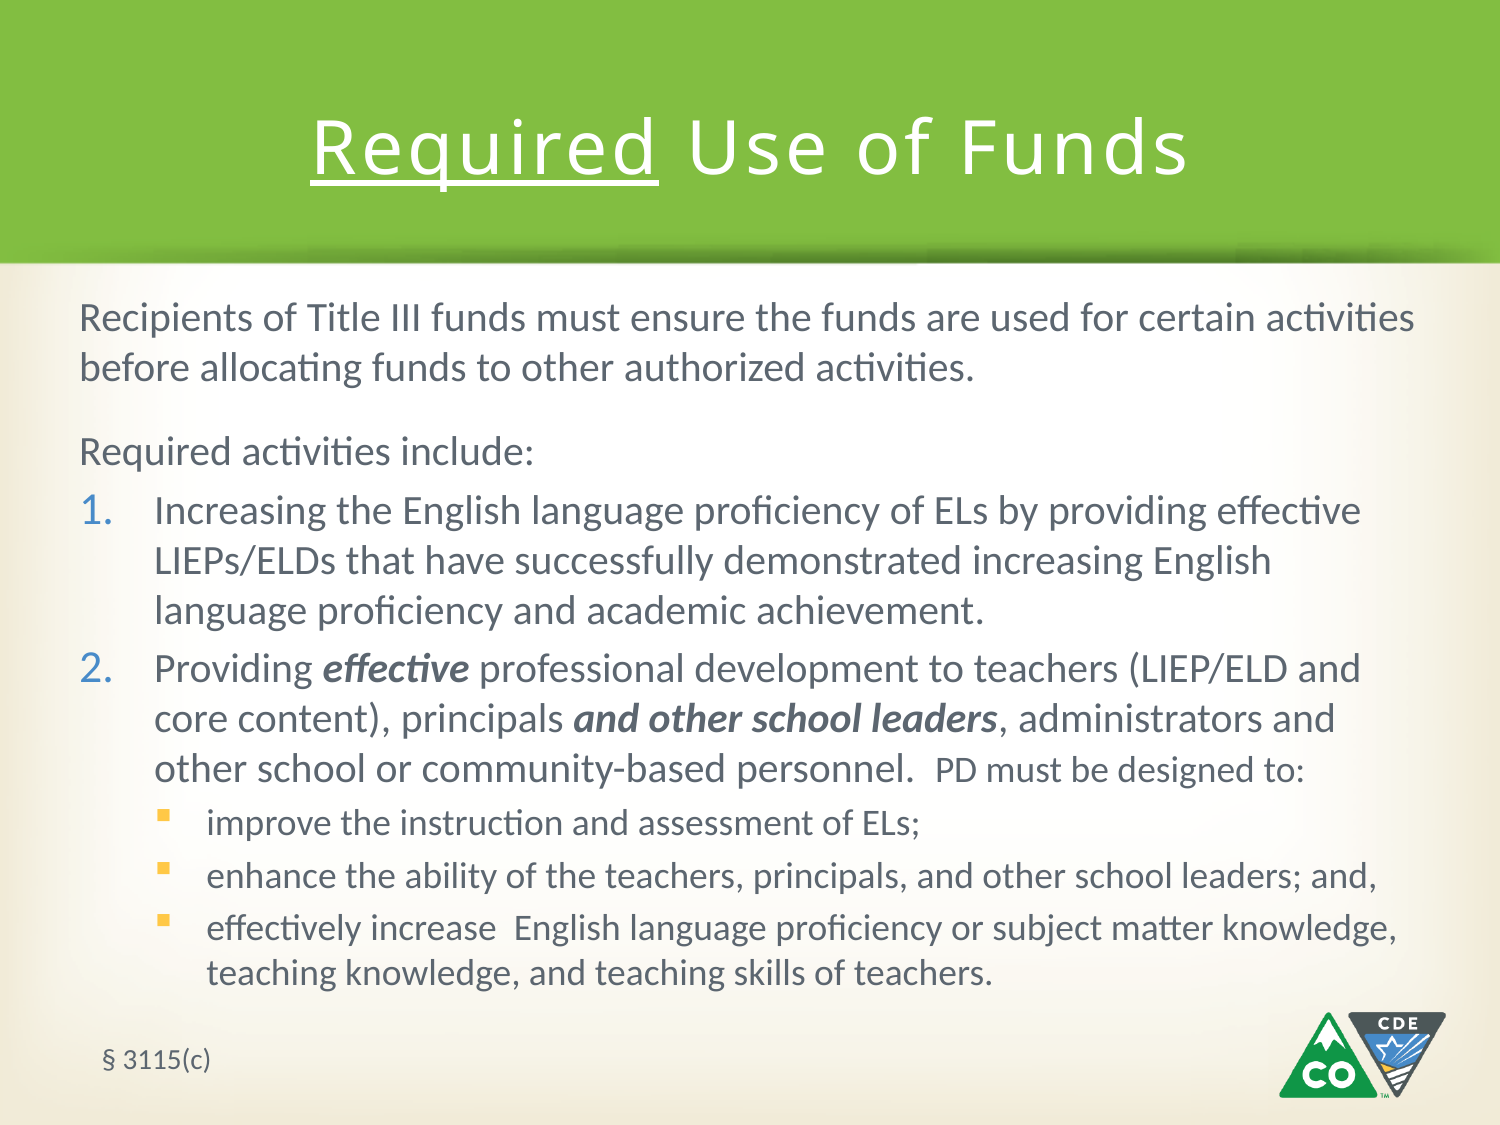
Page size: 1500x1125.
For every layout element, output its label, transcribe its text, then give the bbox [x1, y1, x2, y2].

title Required Use of Funds [62, 58, 1438, 232]
picture [0, 0, 1500, 1125]
list Recipients of Title III funds must ensure the funds are used for certain activities before allocating funds to other authorized activities. Required activities include: Increasing the English language proficiency of ELs by providing effective LIEPs/ELDs that have successfully demonstrated increasing English language proficiency and academic achievement. Providing effective professional development to teachers (LIEP/ELD and core content), principals and other school leaders, administrators and other school or community-based personnel. PD must be designed to: improve the instruction and assessment of ELs; enhance the ability of the teachers, principals, and other school leaders; and, effectively increase English language proficiency or subject matter knowledge, teaching knowledge, and teaching skills of teachers. § 3115(c) [64, 281, 1438, 1005]
